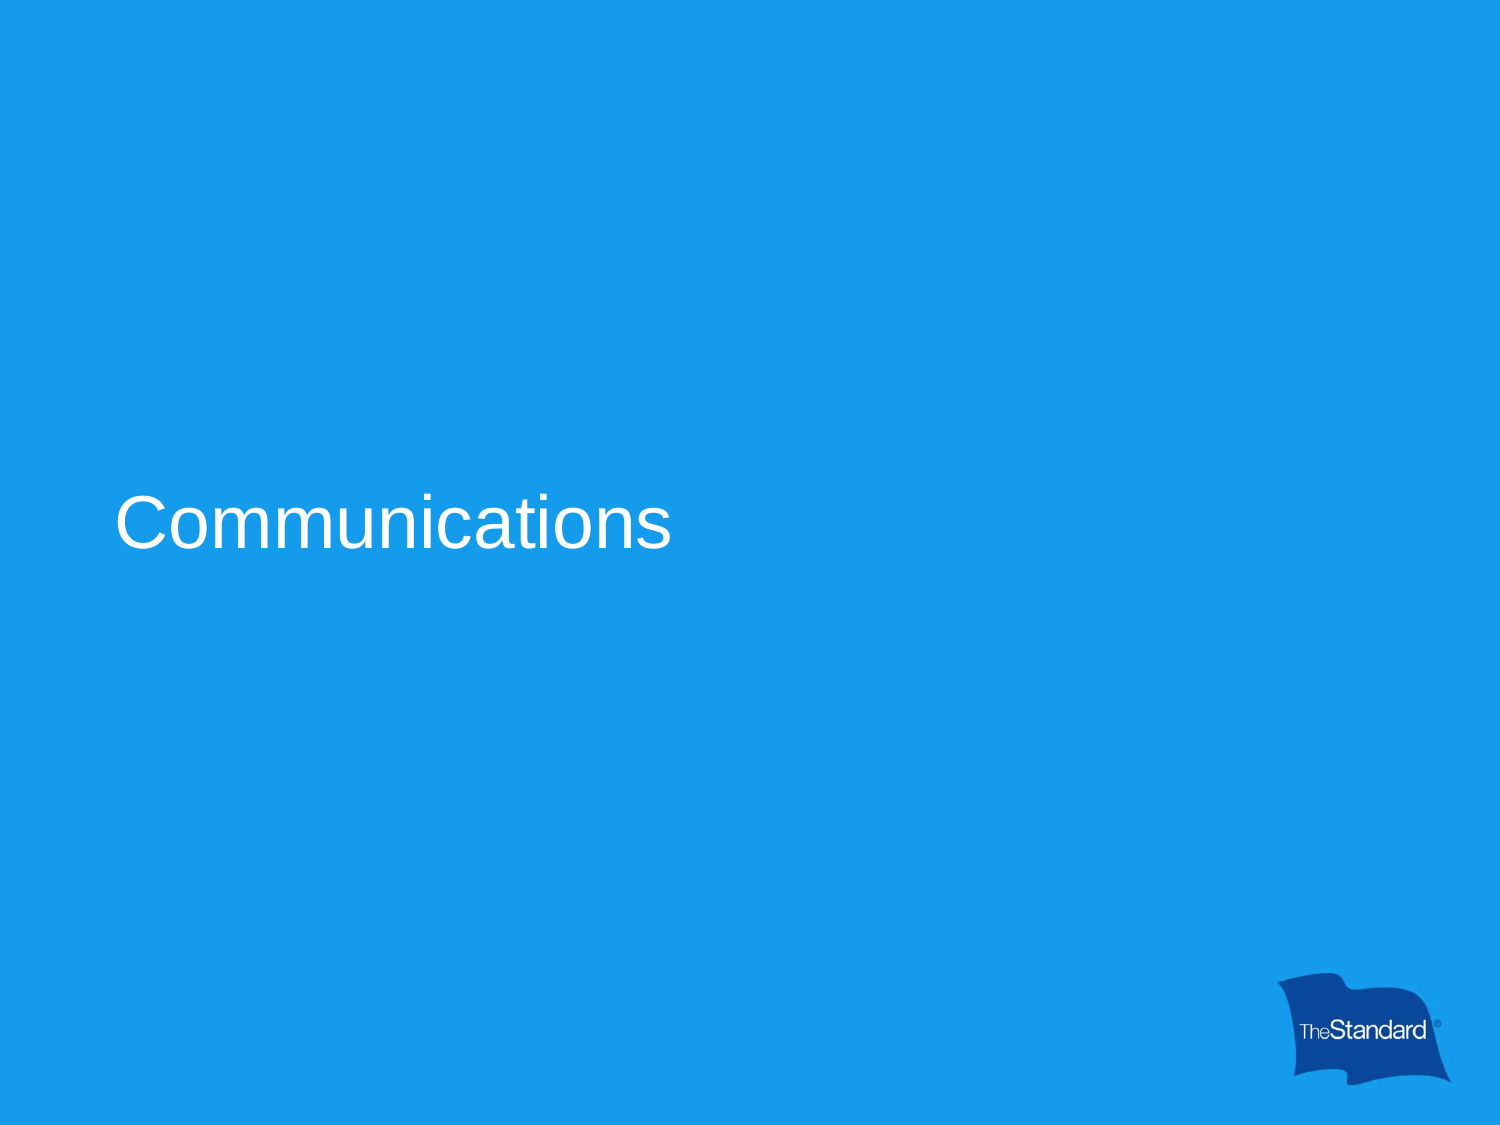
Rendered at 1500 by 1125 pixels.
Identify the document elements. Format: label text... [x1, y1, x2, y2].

picture [0, 0, 1500, 1125]
title Communications [99, 474, 1438, 563]
